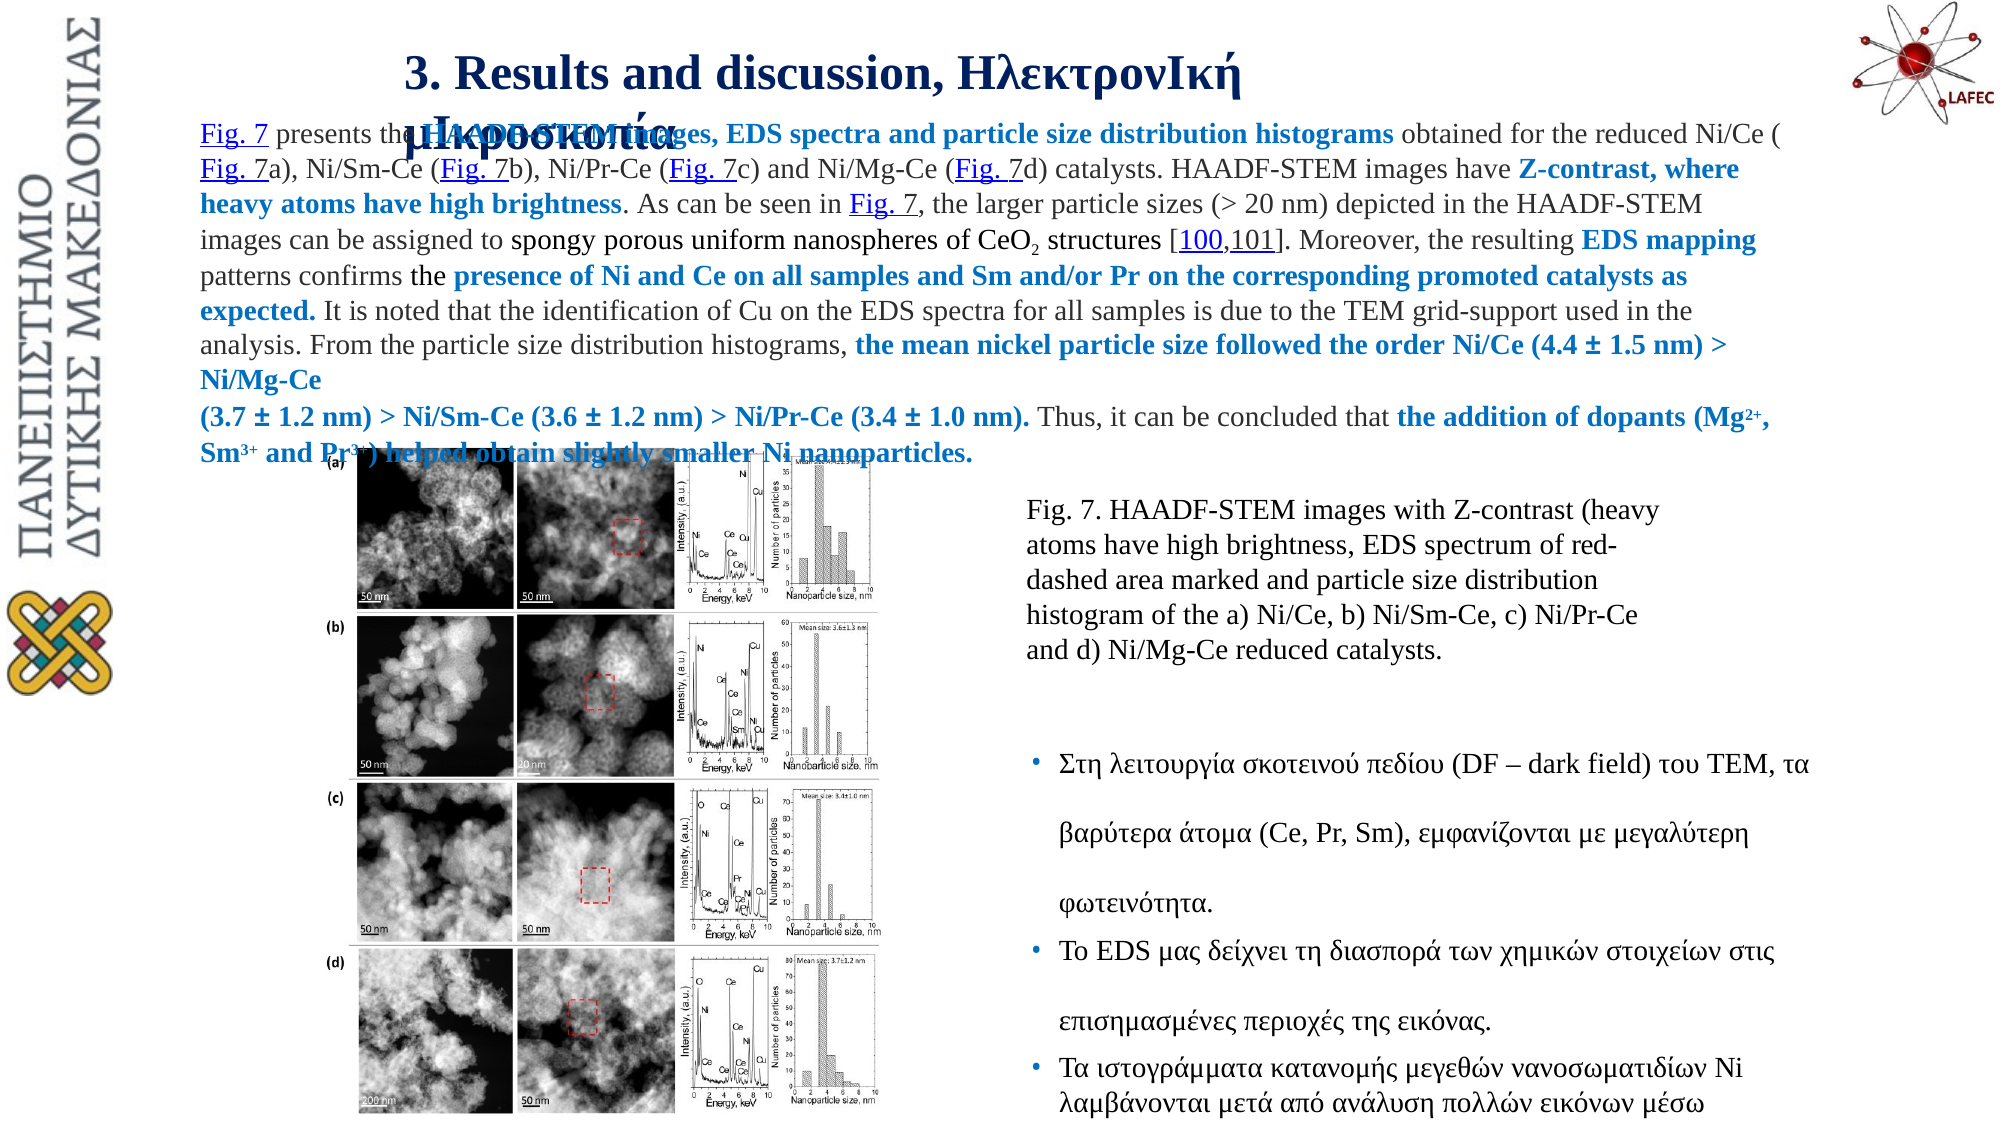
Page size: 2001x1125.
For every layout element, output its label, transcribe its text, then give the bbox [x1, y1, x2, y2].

title 3. Results and discussion, Ηλεκτρονική μικροσκοπία [402, 37, 1527, 114]
picture [5, 16, 113, 696]
picture [1845, 0, 2000, 126]
picture [326, 446, 881, 1115]
text_box Fig. 7 presents the HAADF-STEM images, EDS spectra and particle size distribution histograms obtained for the reduced Ni/Ce (Fig. 7a), Ni/Sm-Ce (Fig. 7b), Ni/Pr-Ce (Fig. 7c) and Ni/Mg-Ce (Fig. 7d) catalysts. HAADF-STEM images have Z-contrast, where heavy atoms have high brightness. As can be seen in Fig. 7, the larger particle sizes (> 20 nm) depicted in the HAADF-STEM images can be assigned to spongy porous uniform nanospheres of CeO2 structures [100,101]. Moreover, the resulting EDS mapping patterns confirms the presence of Ni and Ce on all samples and Sm and/or Pr on the corresponding promoted catalysts as expected. It is noted that the identification of Cu on the EDS spectra for all samples is due to the TEM grid-support used in the analysis. From the particle size distribution histograms, the mean nickel particle size followed the order Ni/Ce (4.4 ± 1.5 nm) > Ni/Mg-Ce (3.7 ± 1.2 nm) > Ni/Sm-Ce (3.6 ± 1.2 nm) > Ni/Pr-Ce (3.4 ± 1.0 nm). Thus, it can be concluded that the addition of dopants (Mg2+, Sm3+ and Pr3+) helped obtain slightly smaller Ni nanoparticles. Fig. 7. HAADF-STEM images with Z-contrast (heavy atoms have high brightness, EDS spectrum of red- dashed area marked and particle size distribution histogram of the a) Ni/Ce, b) Ni/Sm-Ce, c) Ni/Pr-Ce and d) Ni/Mg-Ce reduced catalysts. Στη λειτουργία σκοτεινού πεδίου (DF – dark field) του TEM, τα βαρύτερα άτομα (Ce, Pr, Sm), εμφανίζονται με μεγαλύτερη φωτεινότητα. Το EDS μας δείχνει τη διασπορά των χημικών στοιχείων στις επισημασμένες περιοχές της εικόνας. Τα ιστογράμματα κατανομής μεγεθών νανοσωματιδίων Ni λαμβάνονται μετά από ανάλυση πολλών εικόνων μέσω software. Οι τροποποίση των υποστρωμάτων οδηγεί σε μικρότερα νανοσωματίδια Ni. [193, 114, 1825, 1125]
